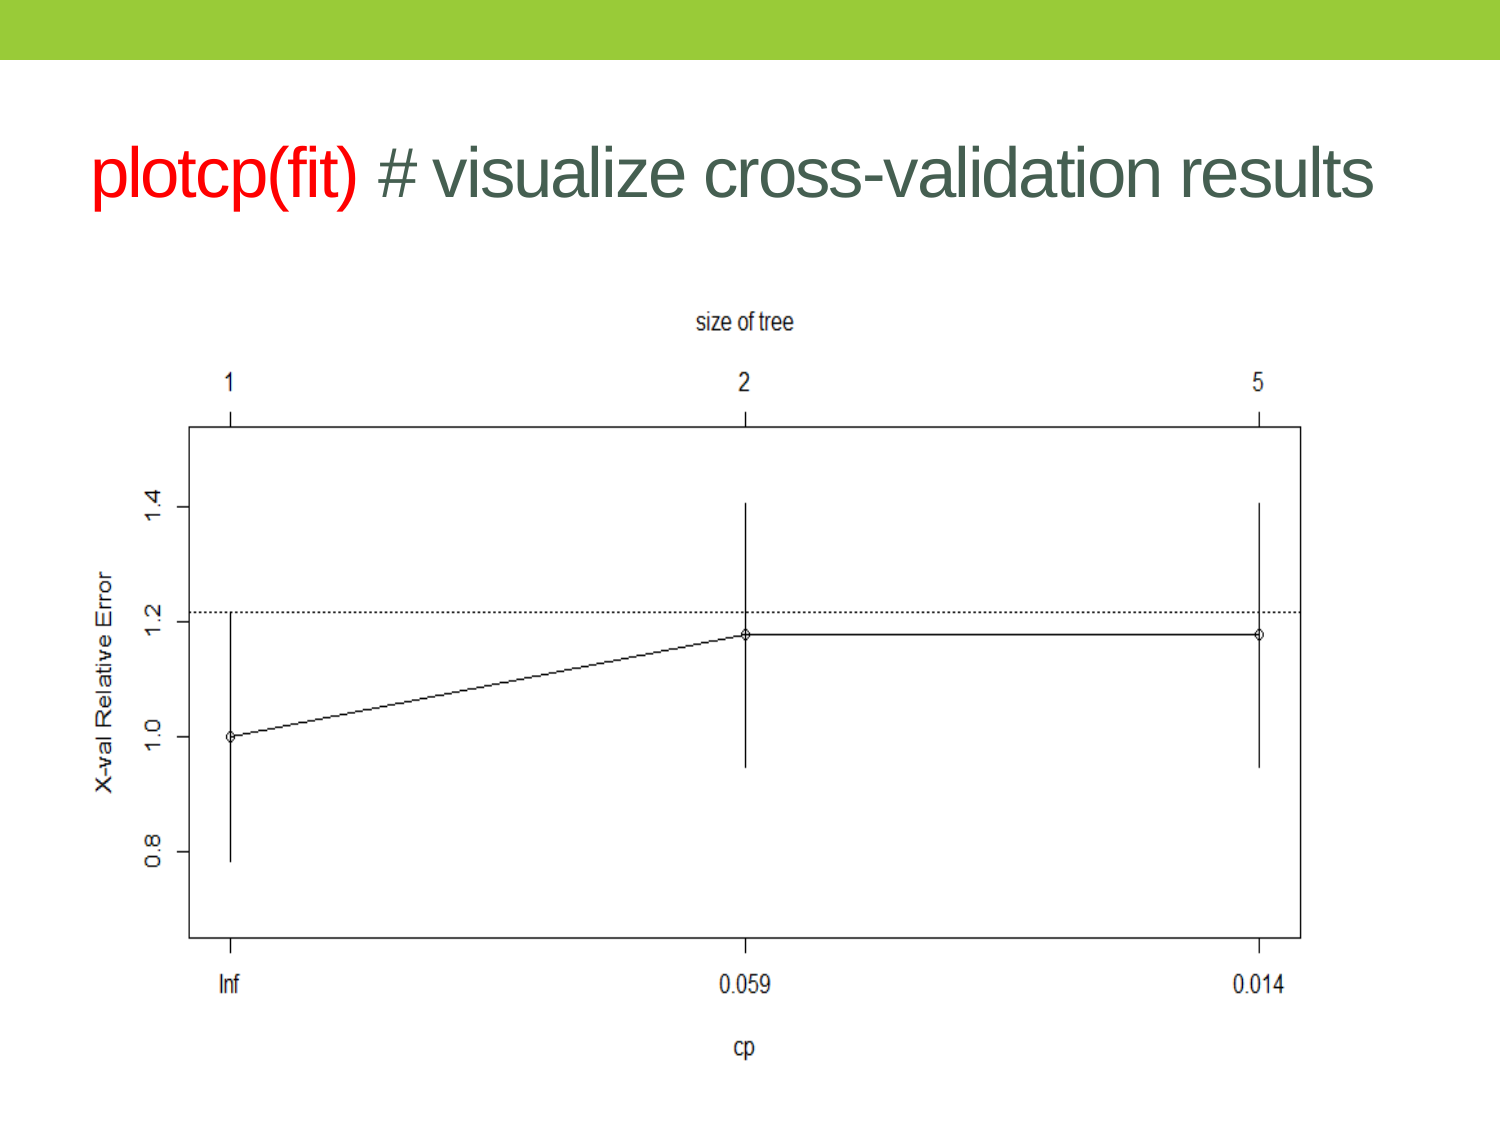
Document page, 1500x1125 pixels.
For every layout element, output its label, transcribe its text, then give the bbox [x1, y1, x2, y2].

title plotcp(fit) # visualize cross-validation results [75, 87, 1425, 250]
picture [88, 302, 1353, 1095]
